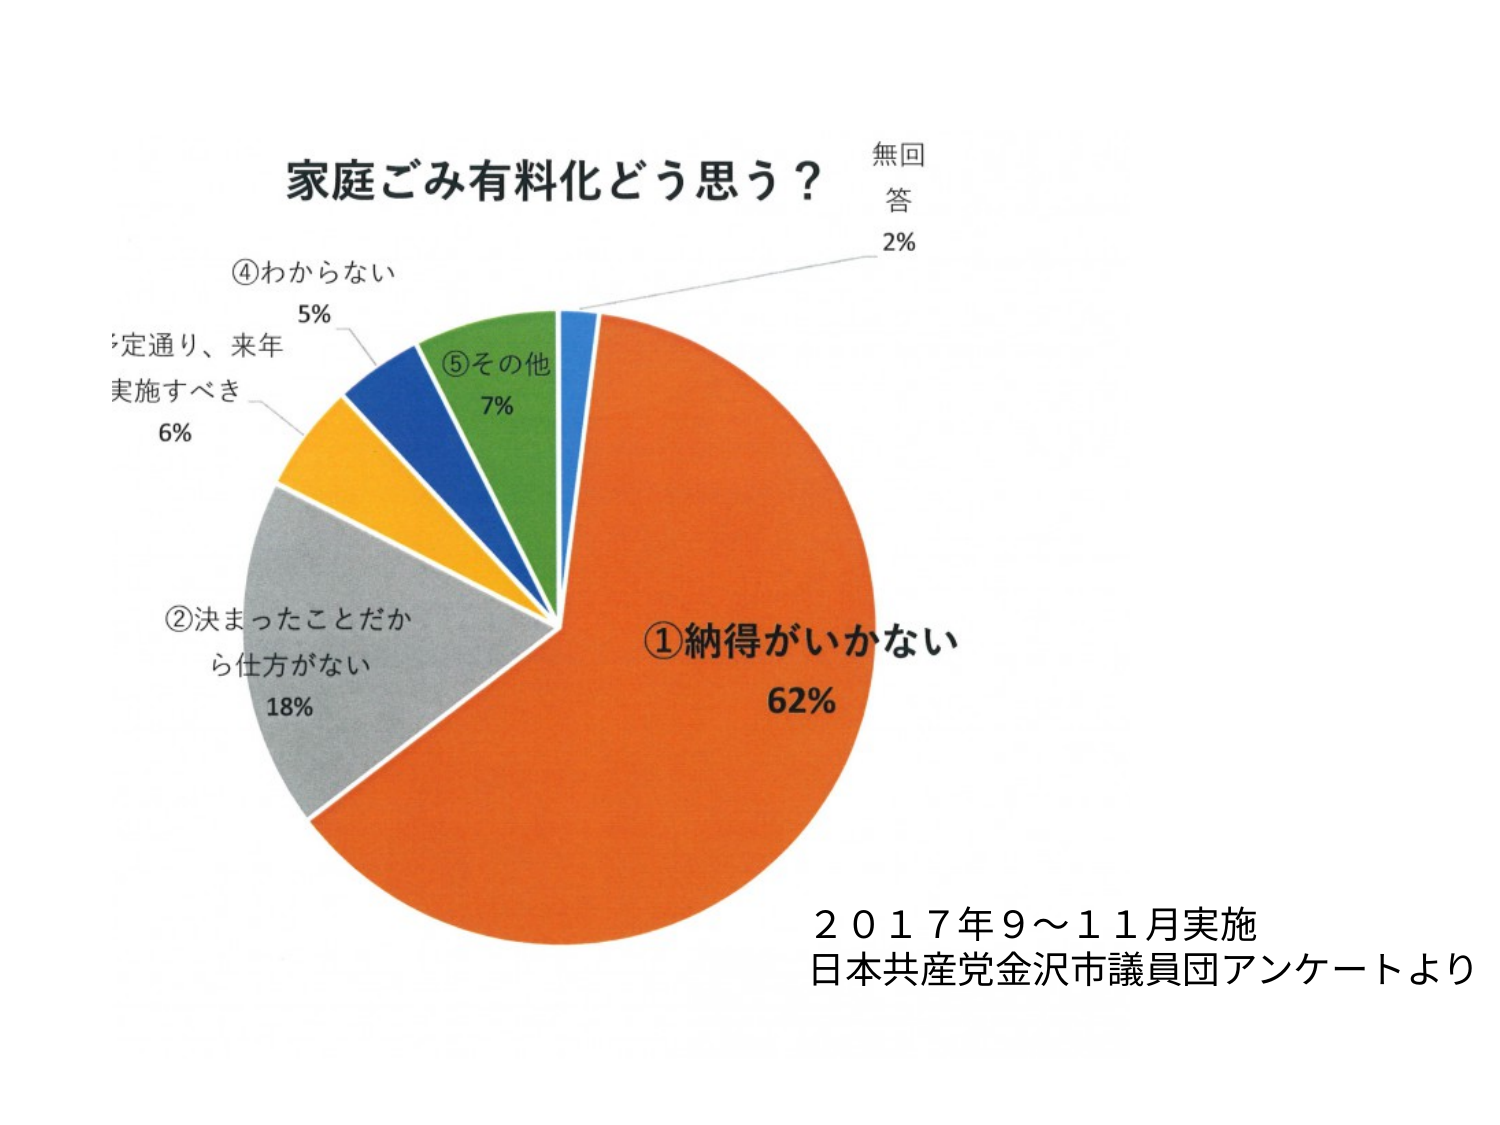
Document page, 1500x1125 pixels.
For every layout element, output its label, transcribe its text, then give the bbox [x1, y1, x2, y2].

text_box ２０１７年９～１１月実施 日本共産党金沢市議員団アンケートより [1135, 893, 1496, 1043]
picture [111, 130, 1131, 1059]
